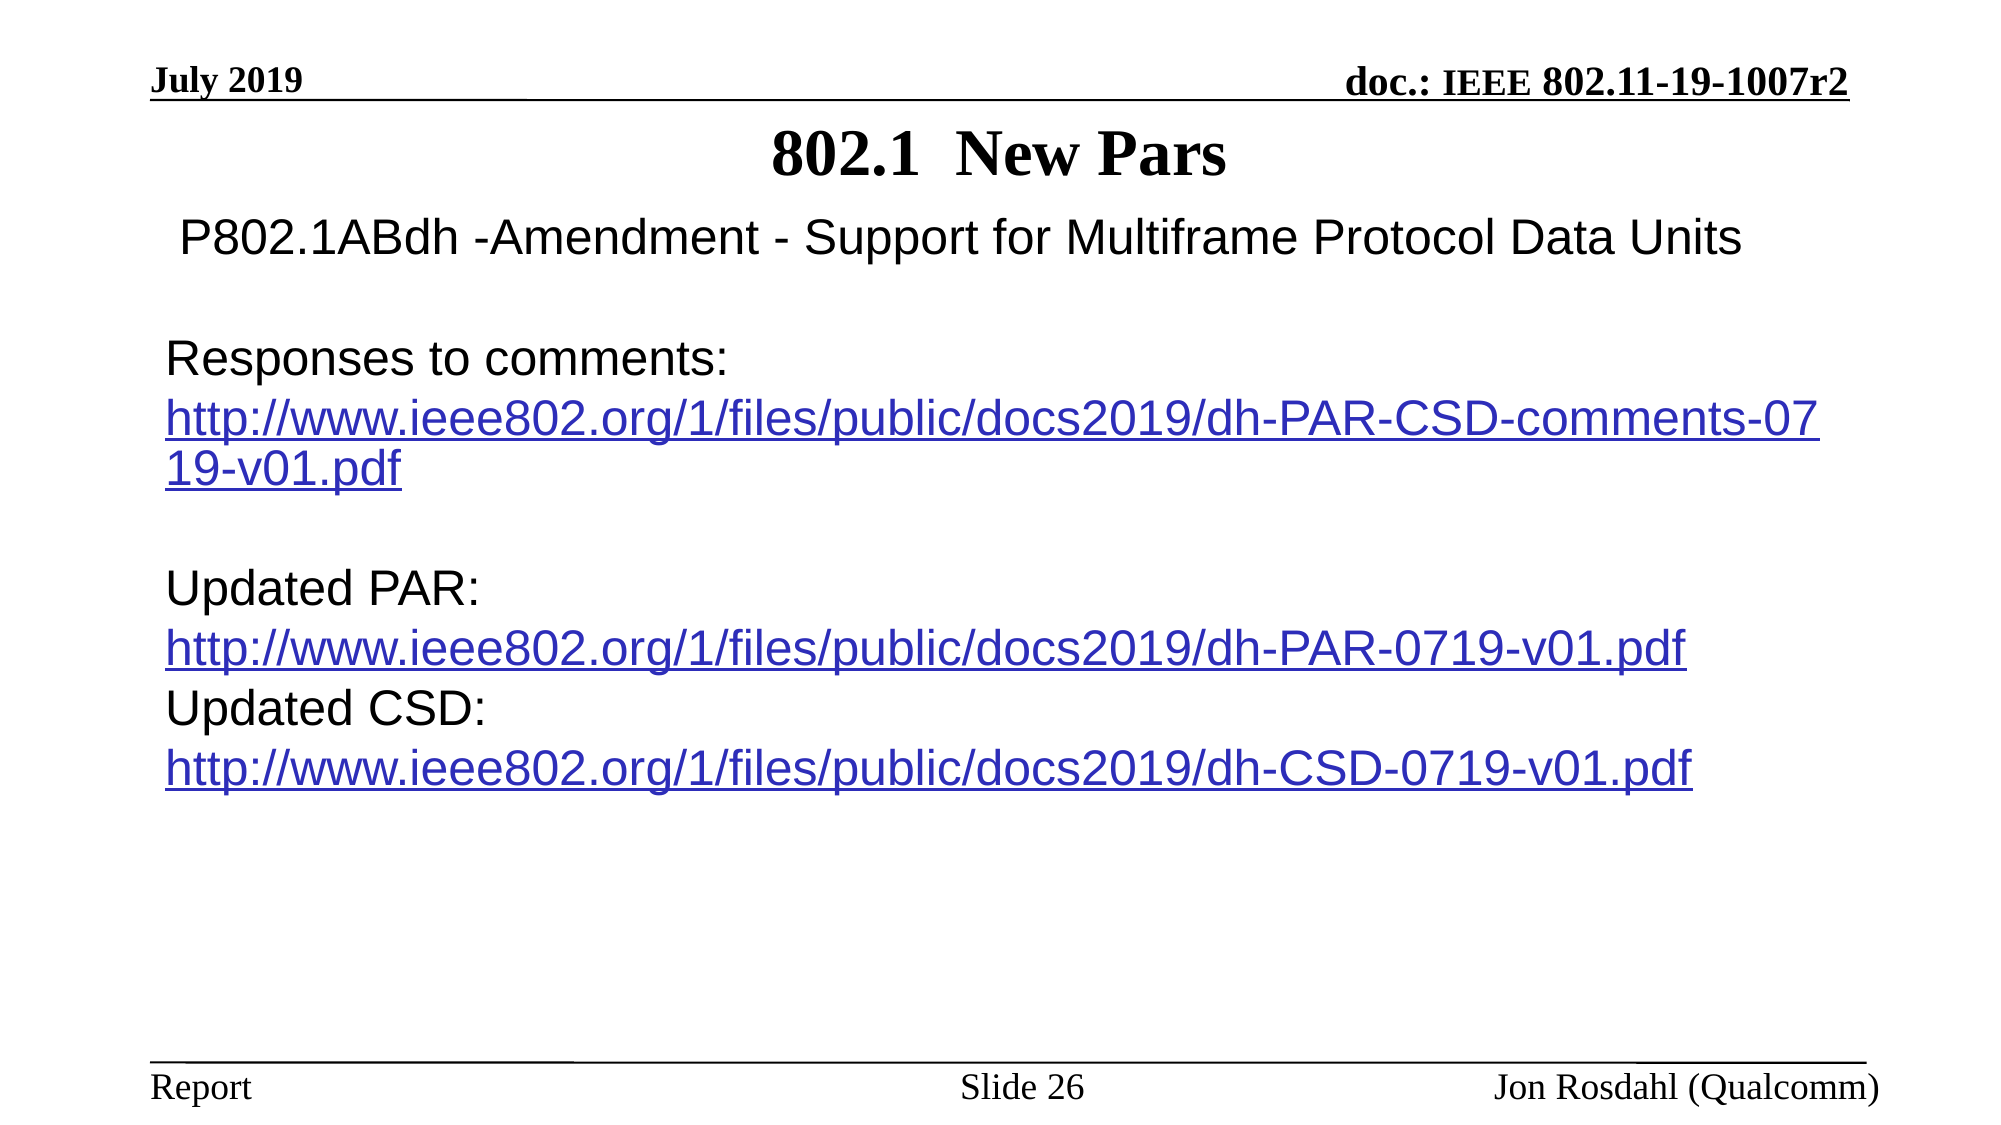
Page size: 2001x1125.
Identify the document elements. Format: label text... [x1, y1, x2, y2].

list P802.1ABdh -Amendment - Support for Multiframe Protocol Data Units Responses to comments: http://www.ieee802.org/1/files/public/docs2019/dh-PAR-CSD-comments-0719-v01.pdf Updated PAR: http://www.ieee802.org/1/files/public/docs2019/dh-PAR-0719-v01.pdf Updated CSD: http://www.ieee802.org/1/files/public/docs2019/dh-CSD-0719-v01.pdf [149, 197, 1850, 1000]
footer Jon Rosdahl (Qualcomm) [1436, 1061, 1881, 1108]
slide_number Slide 26 [950, 1061, 1095, 1125]
title 802.1 New Pars [149, 112, 1850, 185]
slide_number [149, 49, 431, 100]
